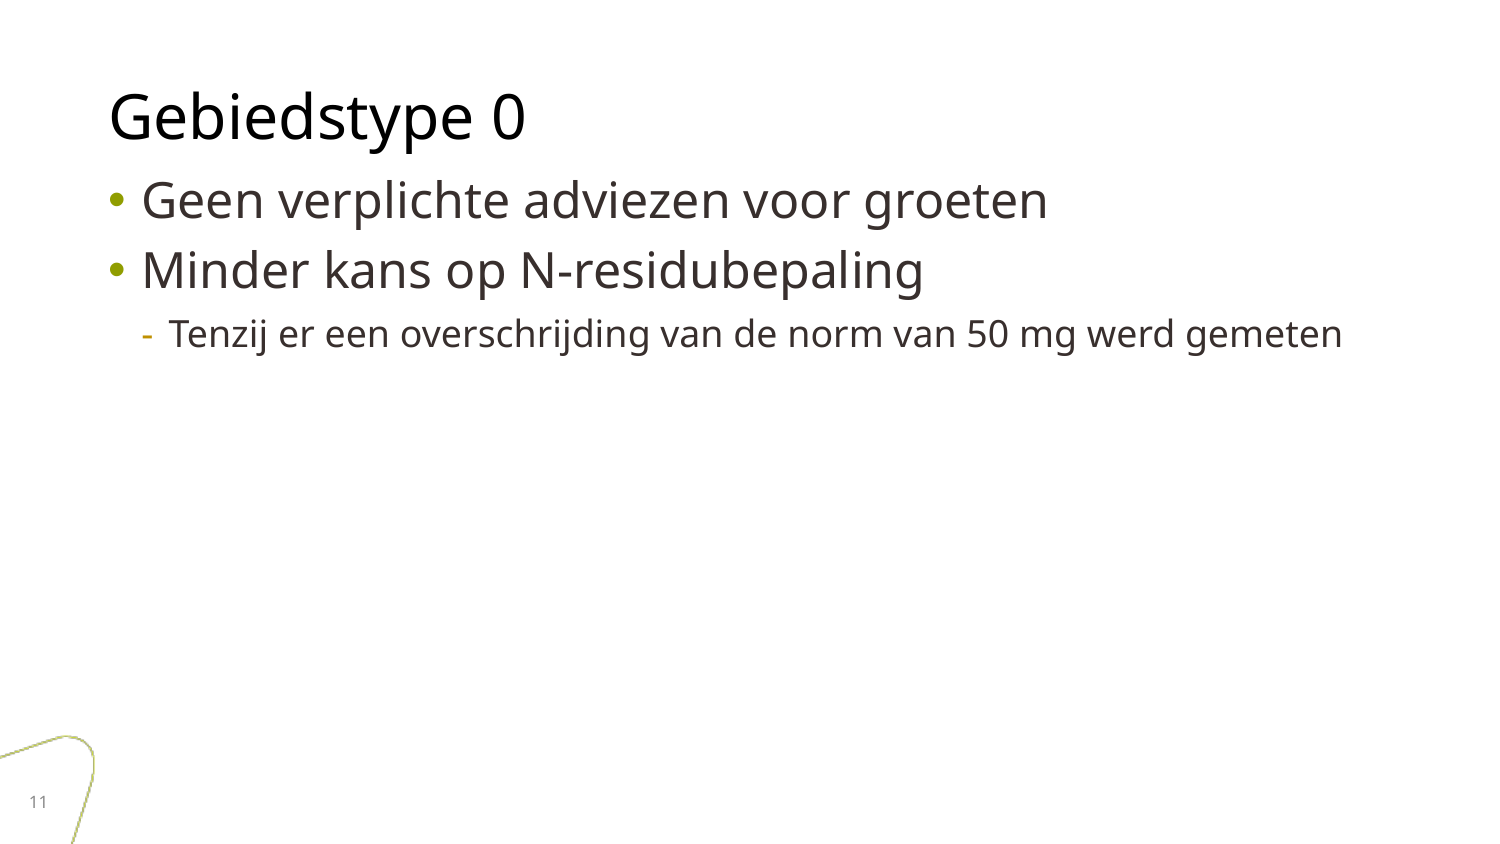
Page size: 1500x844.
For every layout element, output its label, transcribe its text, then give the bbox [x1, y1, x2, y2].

picture [0, 692, 103, 844]
slide_number 11 [0, 781, 64, 826]
list Geen verplichte adviezen voor groeten Minder kans op N-residubepaling Tenzij er een overschrijding van de norm van 50 mg werd gemeten [93, 168, 1395, 722]
title Gebiedstype 0 [93, 0, 1284, 161]
